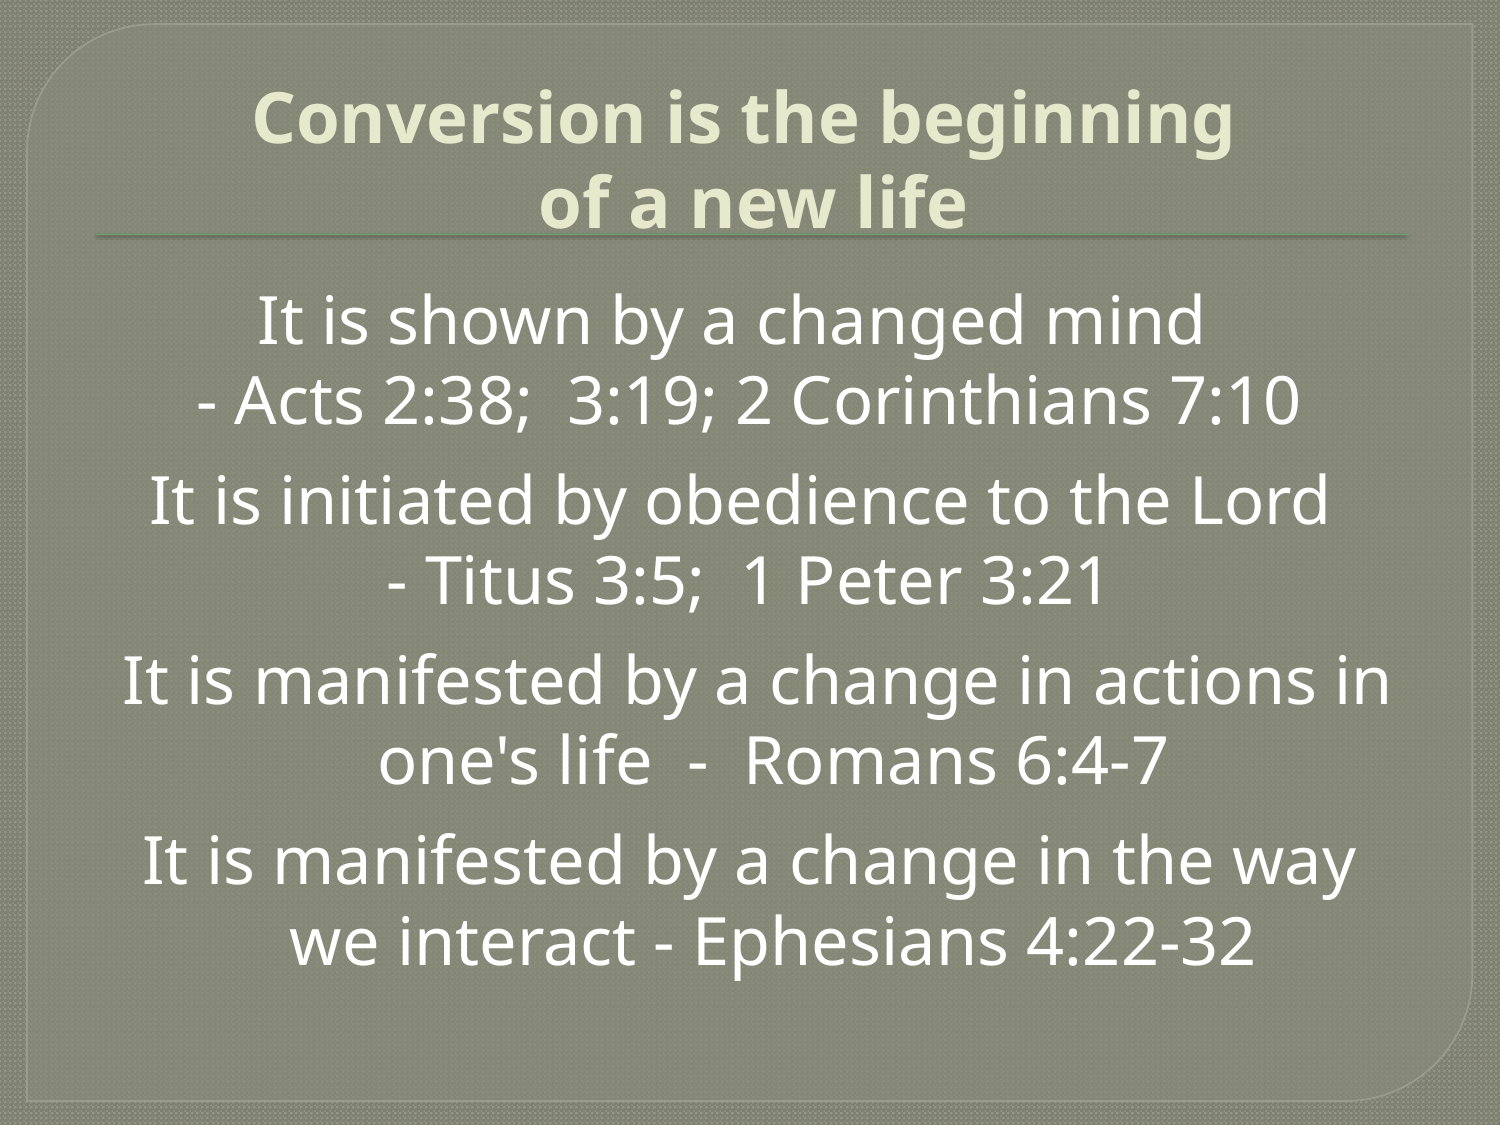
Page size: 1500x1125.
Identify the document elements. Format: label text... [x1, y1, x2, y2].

title Conversion is the beginning of a new life [75, 62, 1425, 250]
list It is shown by a changed mind - Acts 2:38; 3:19; 2 Corinthians 7:10 It is initiated by obedience to the Lord - Titus 3:5; 1 Peter 3:21 It is manifested by a change in actions in one's life - Romans 6:4-7 It is manifested by a change in the way we interact - Ephesians 4:22-32 [75, 270, 1425, 1013]
